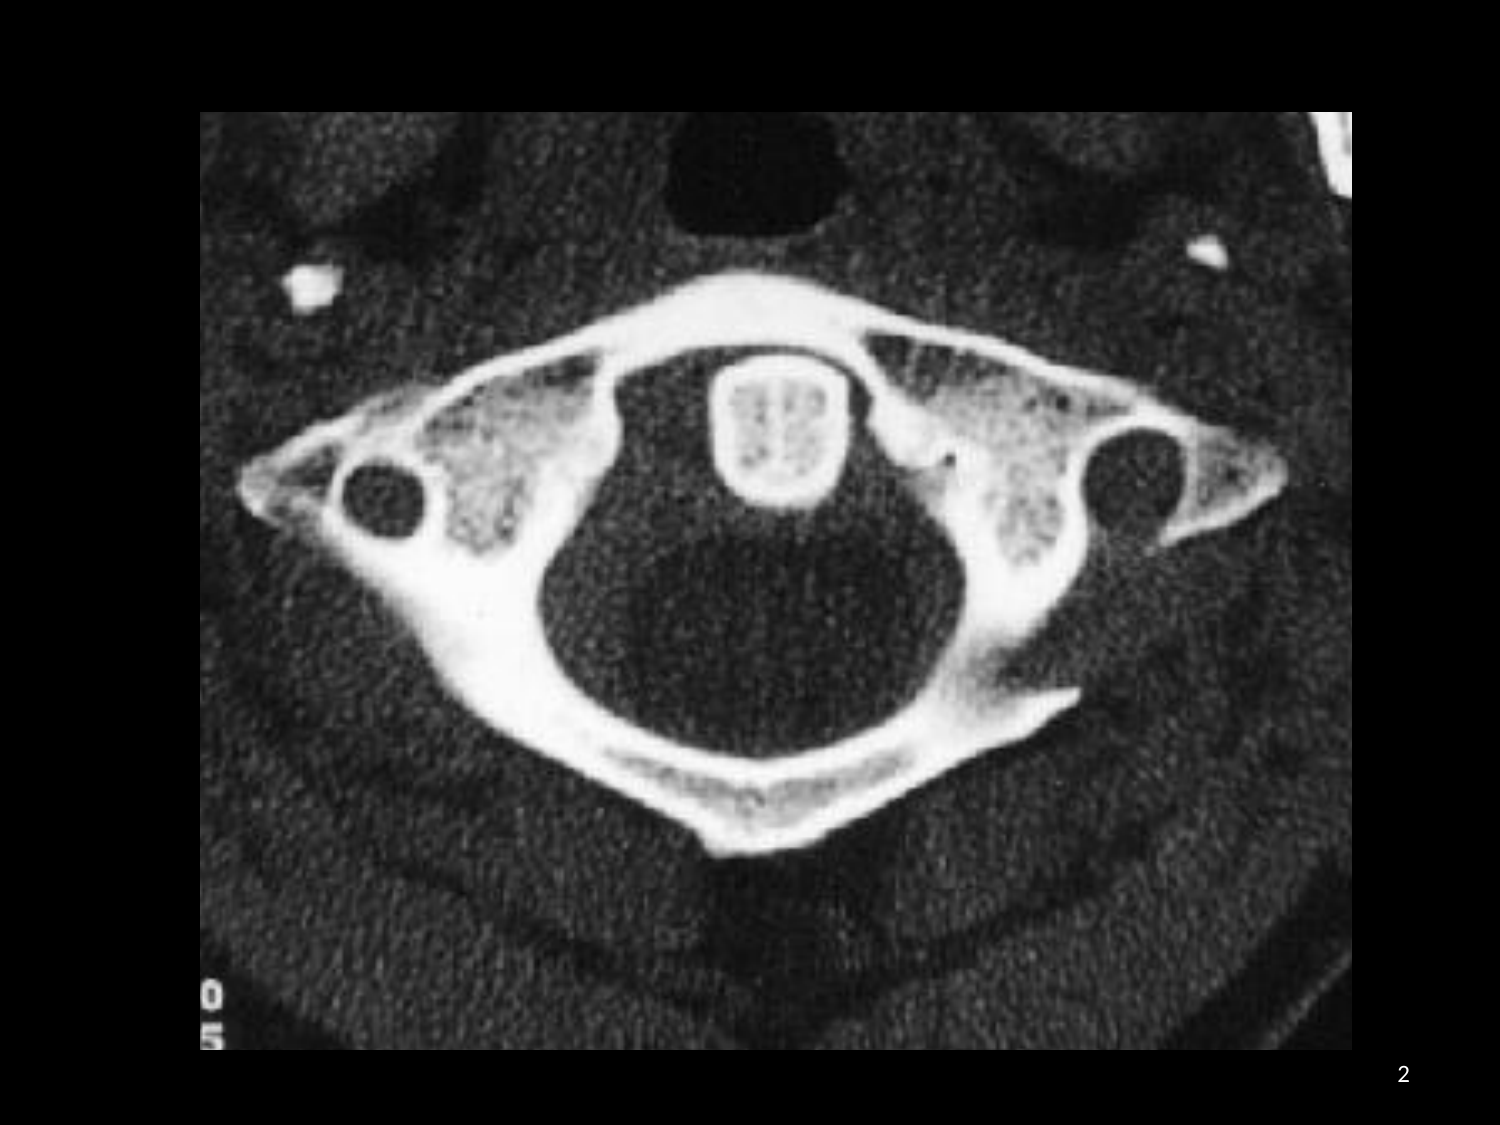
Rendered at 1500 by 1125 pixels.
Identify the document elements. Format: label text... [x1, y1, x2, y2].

slide_number 2 [1074, 1042, 1425, 1103]
picture [199, 112, 1352, 1051]
